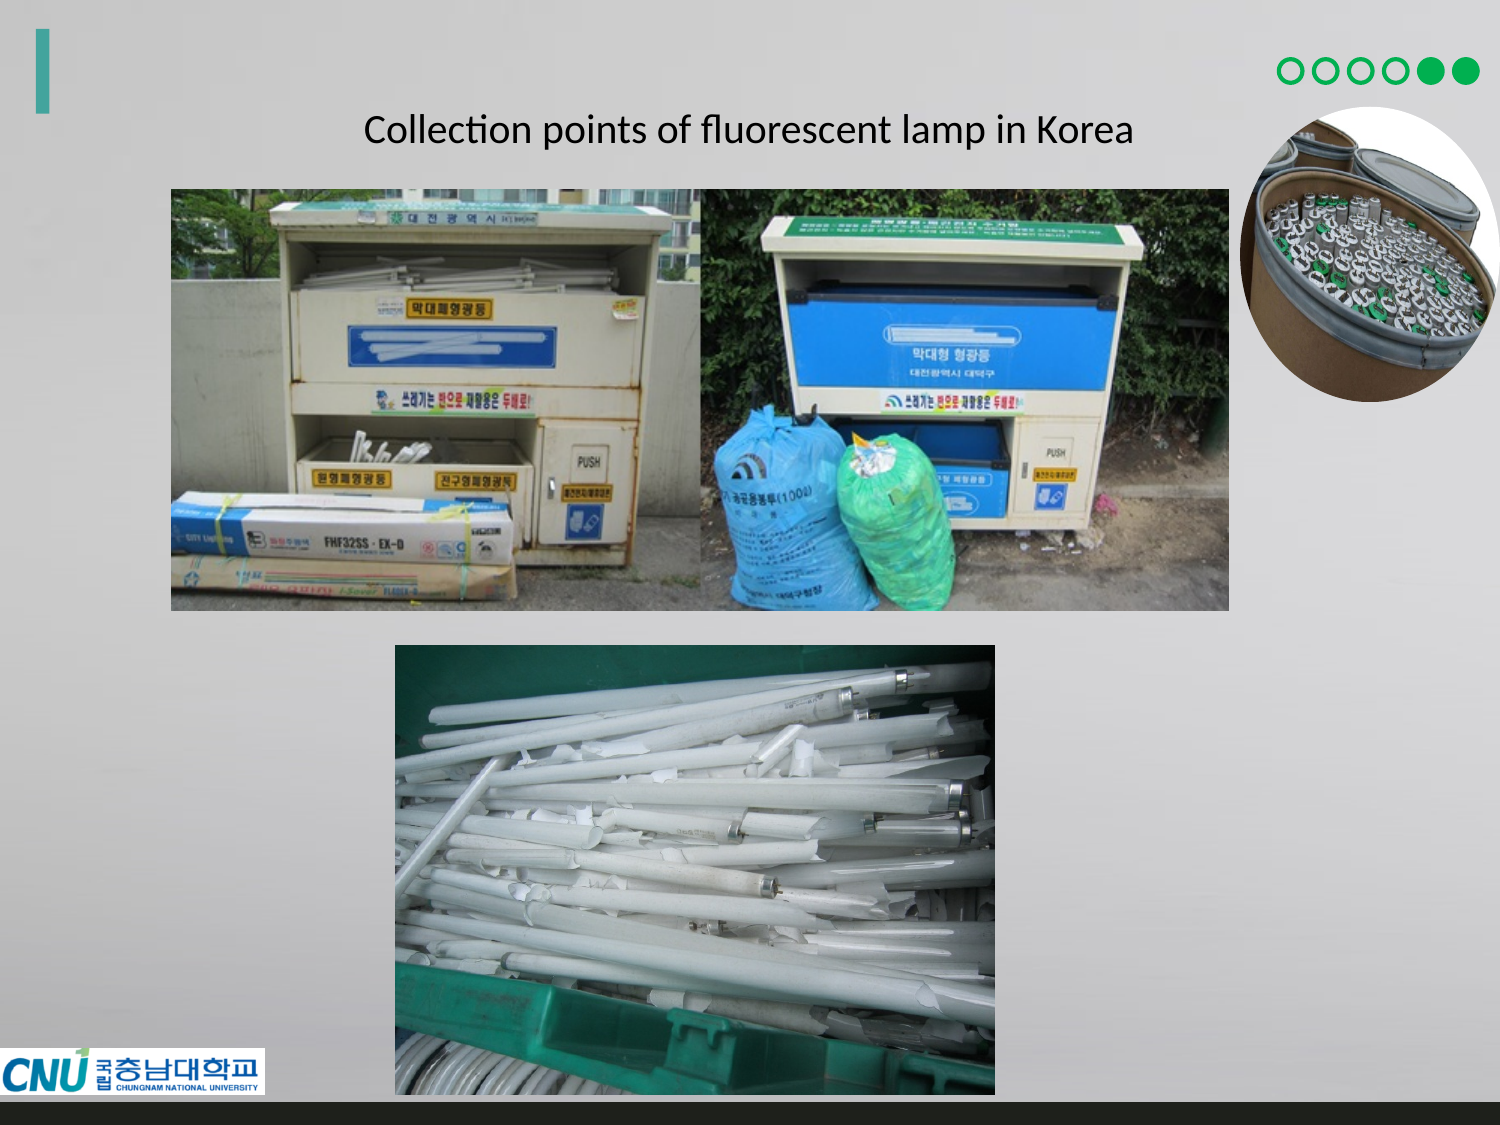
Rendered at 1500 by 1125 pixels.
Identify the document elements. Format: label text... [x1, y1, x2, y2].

text_box [1238, 104, 1500, 405]
text_box [34, 27, 52, 116]
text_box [1278, 58, 1478, 84]
picture [0, 0, 1500, 1125]
text_box Collection points of fluorescent lamp in Korea [276, 94, 1222, 160]
